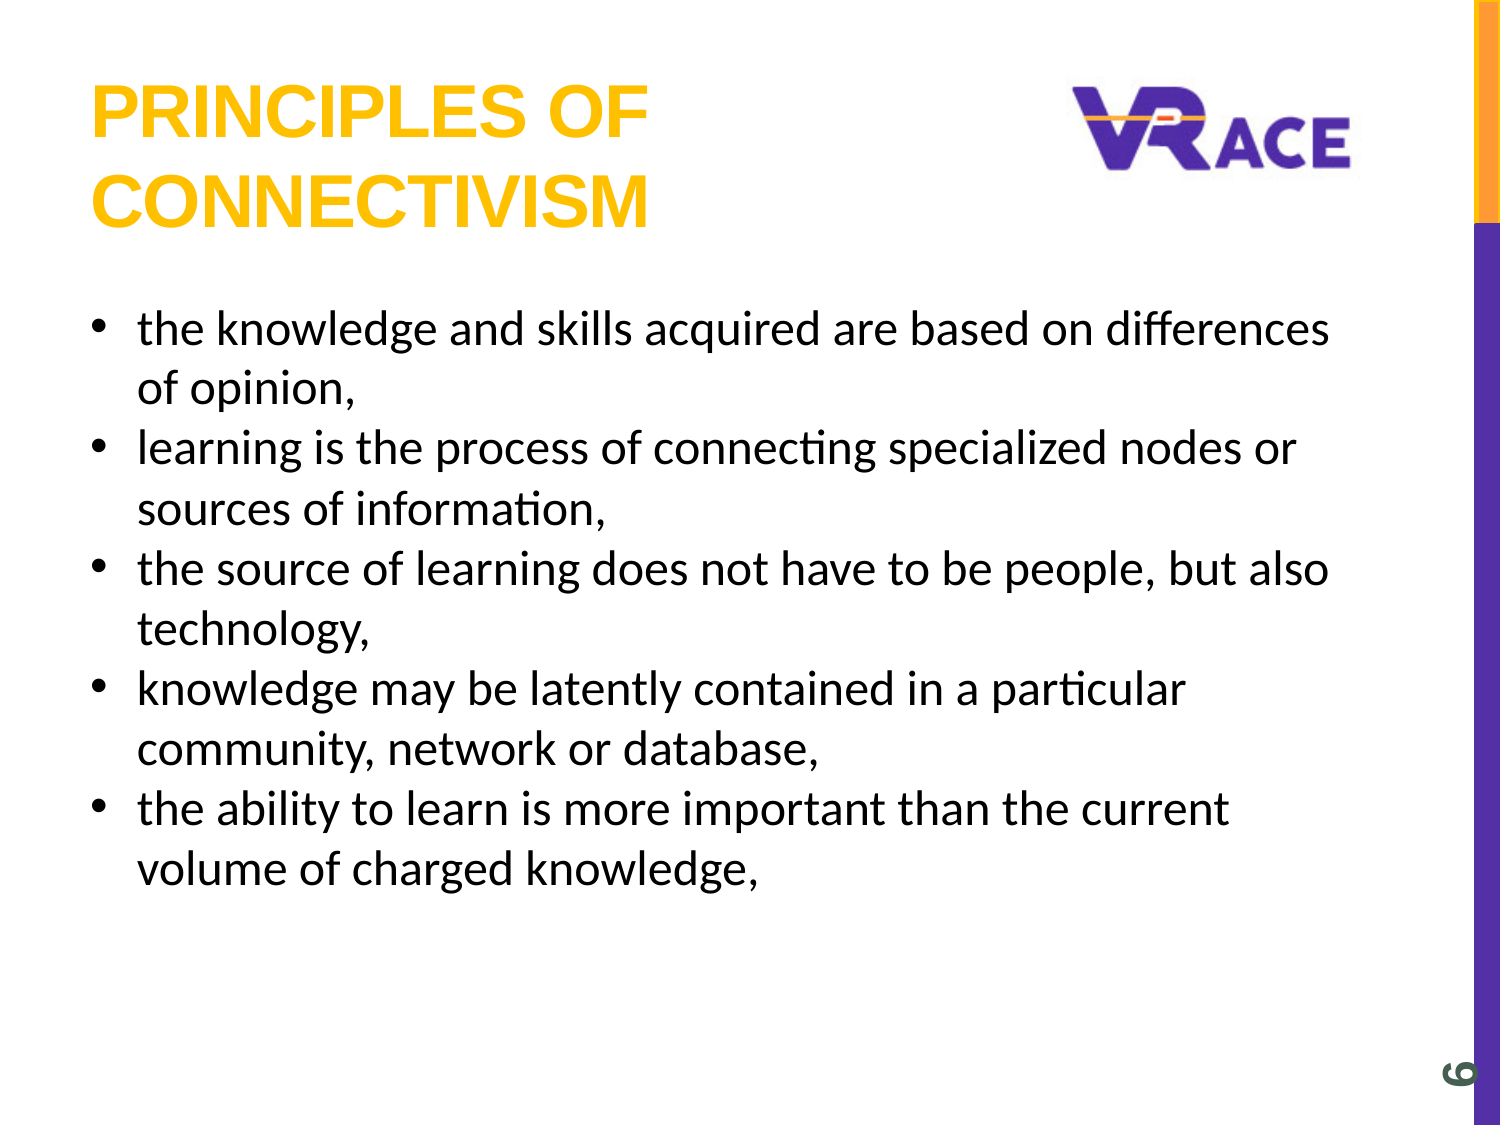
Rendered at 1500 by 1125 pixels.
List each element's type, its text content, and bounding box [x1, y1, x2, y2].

list the knowledge and skills acquired are based on differences of opinion, learning is the process of connecting specialized nodes or sources of information, the source of learning does not have to be people, but also technology, knowledge may be latently contained in a particular community, network or database, the ability to learn is more important than the current volume of charged knowledge, [75, 287, 1365, 1059]
picture [1069, 39, 1374, 222]
title Principles of connectivism [75, 25, 1069, 250]
slide_number 6 [1427, 887, 1488, 1104]
